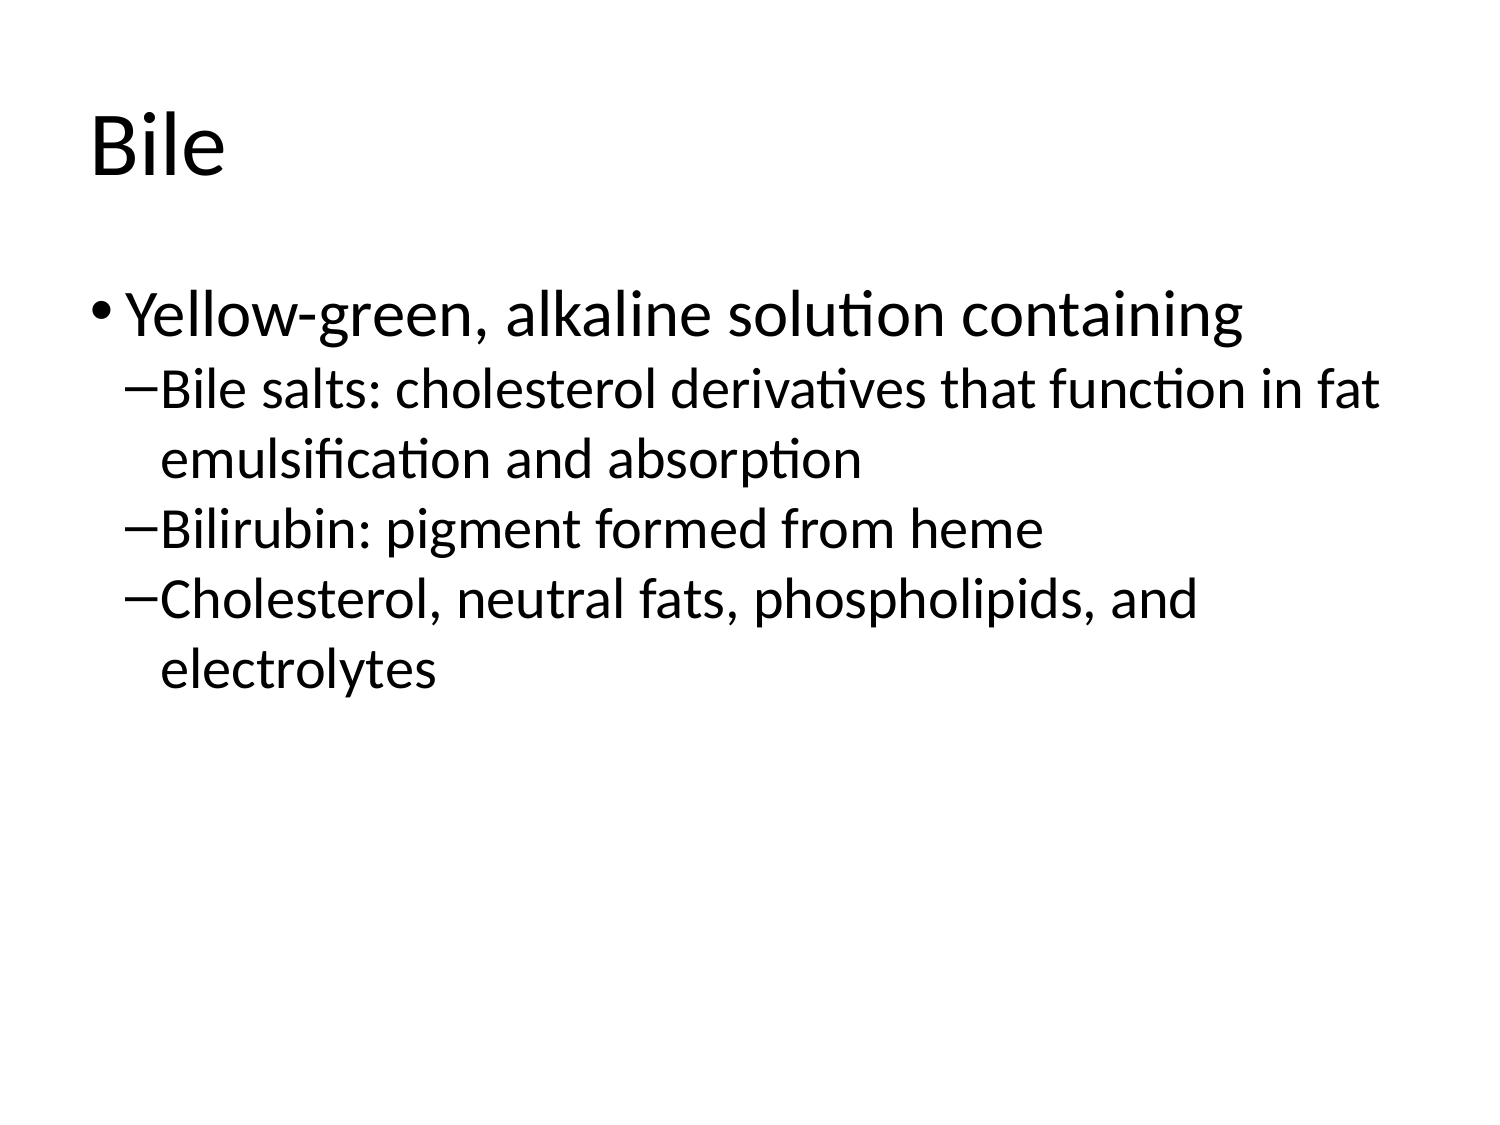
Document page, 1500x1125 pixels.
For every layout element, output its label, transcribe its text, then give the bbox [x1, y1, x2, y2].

text_box Bile [74, 45, 1425, 233]
text_box Yellow-green, alkaline solution containing Bile salts: cholesterol derivatives that function in fat emulsification and absorption Bilirubin: pigment formed from heme Cholesterol, neutral fats, phospholipids, and electrolytes [74, 262, 1425, 1005]
